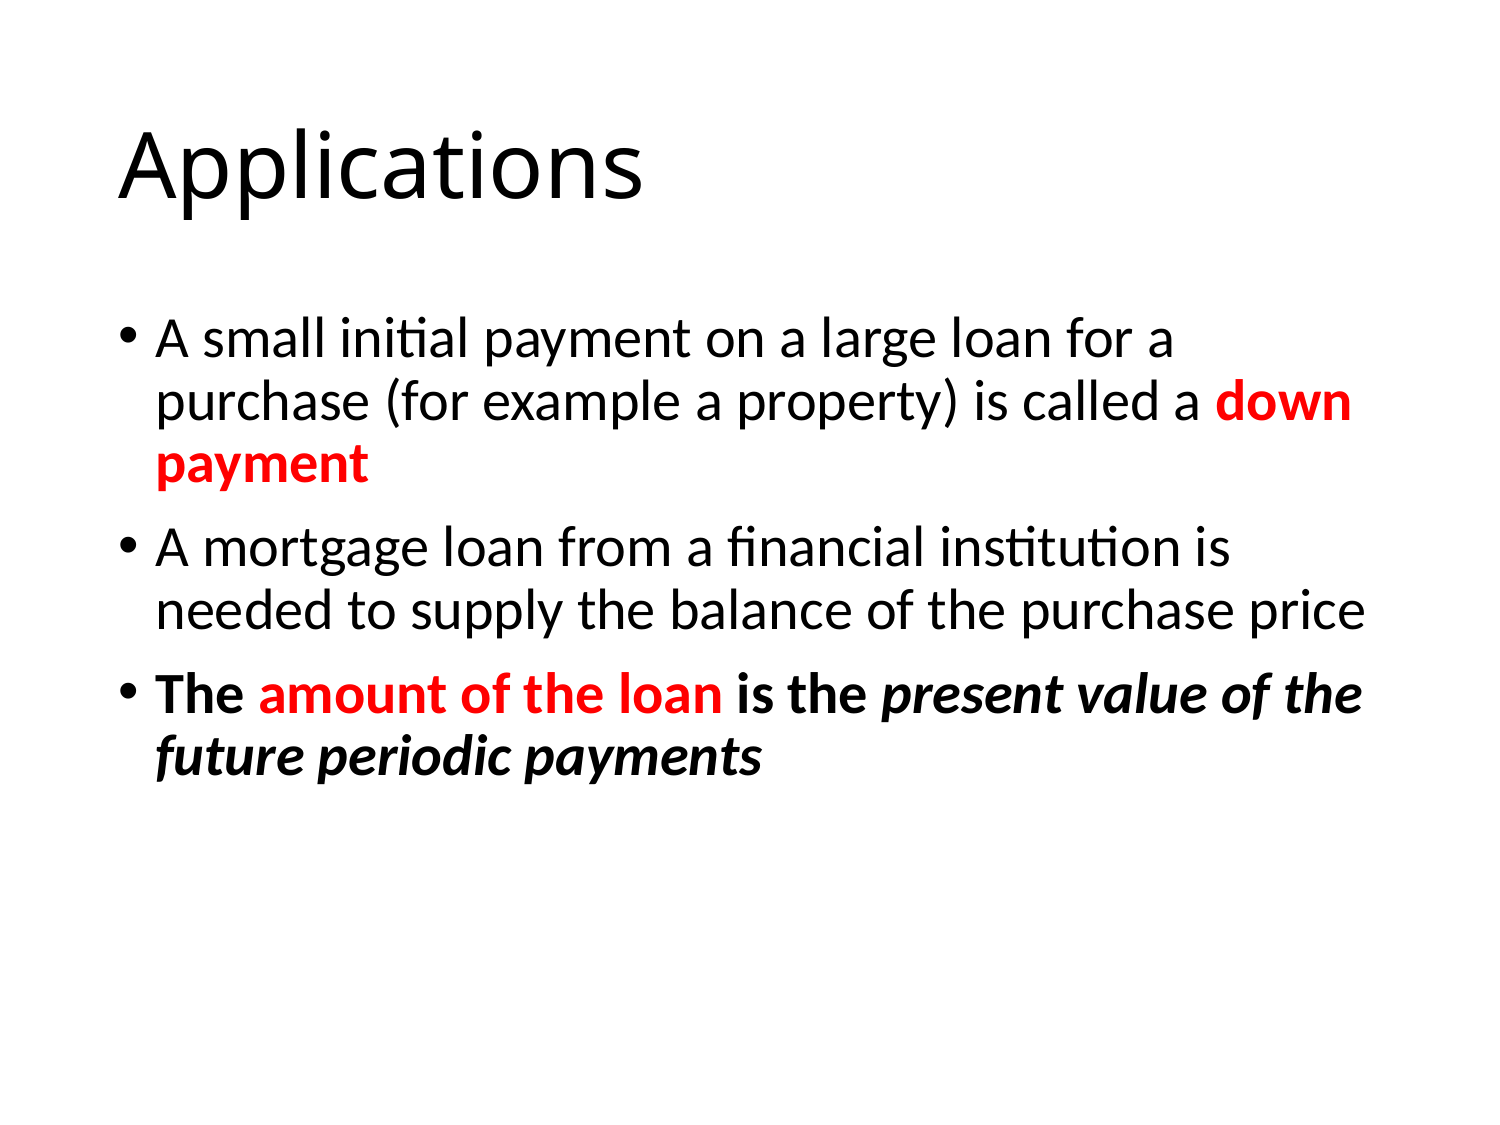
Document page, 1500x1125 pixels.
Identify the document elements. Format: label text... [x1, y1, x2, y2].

list A small initial payment on a large loan for a purchase (for example a property) is called a down payment A mortgage loan from a financial institution is needed to supply the balance of the purchase price The amount of the loan is the present value of the future periodic payments [103, 299, 1397, 1014]
title Applications [103, 59, 1397, 278]
